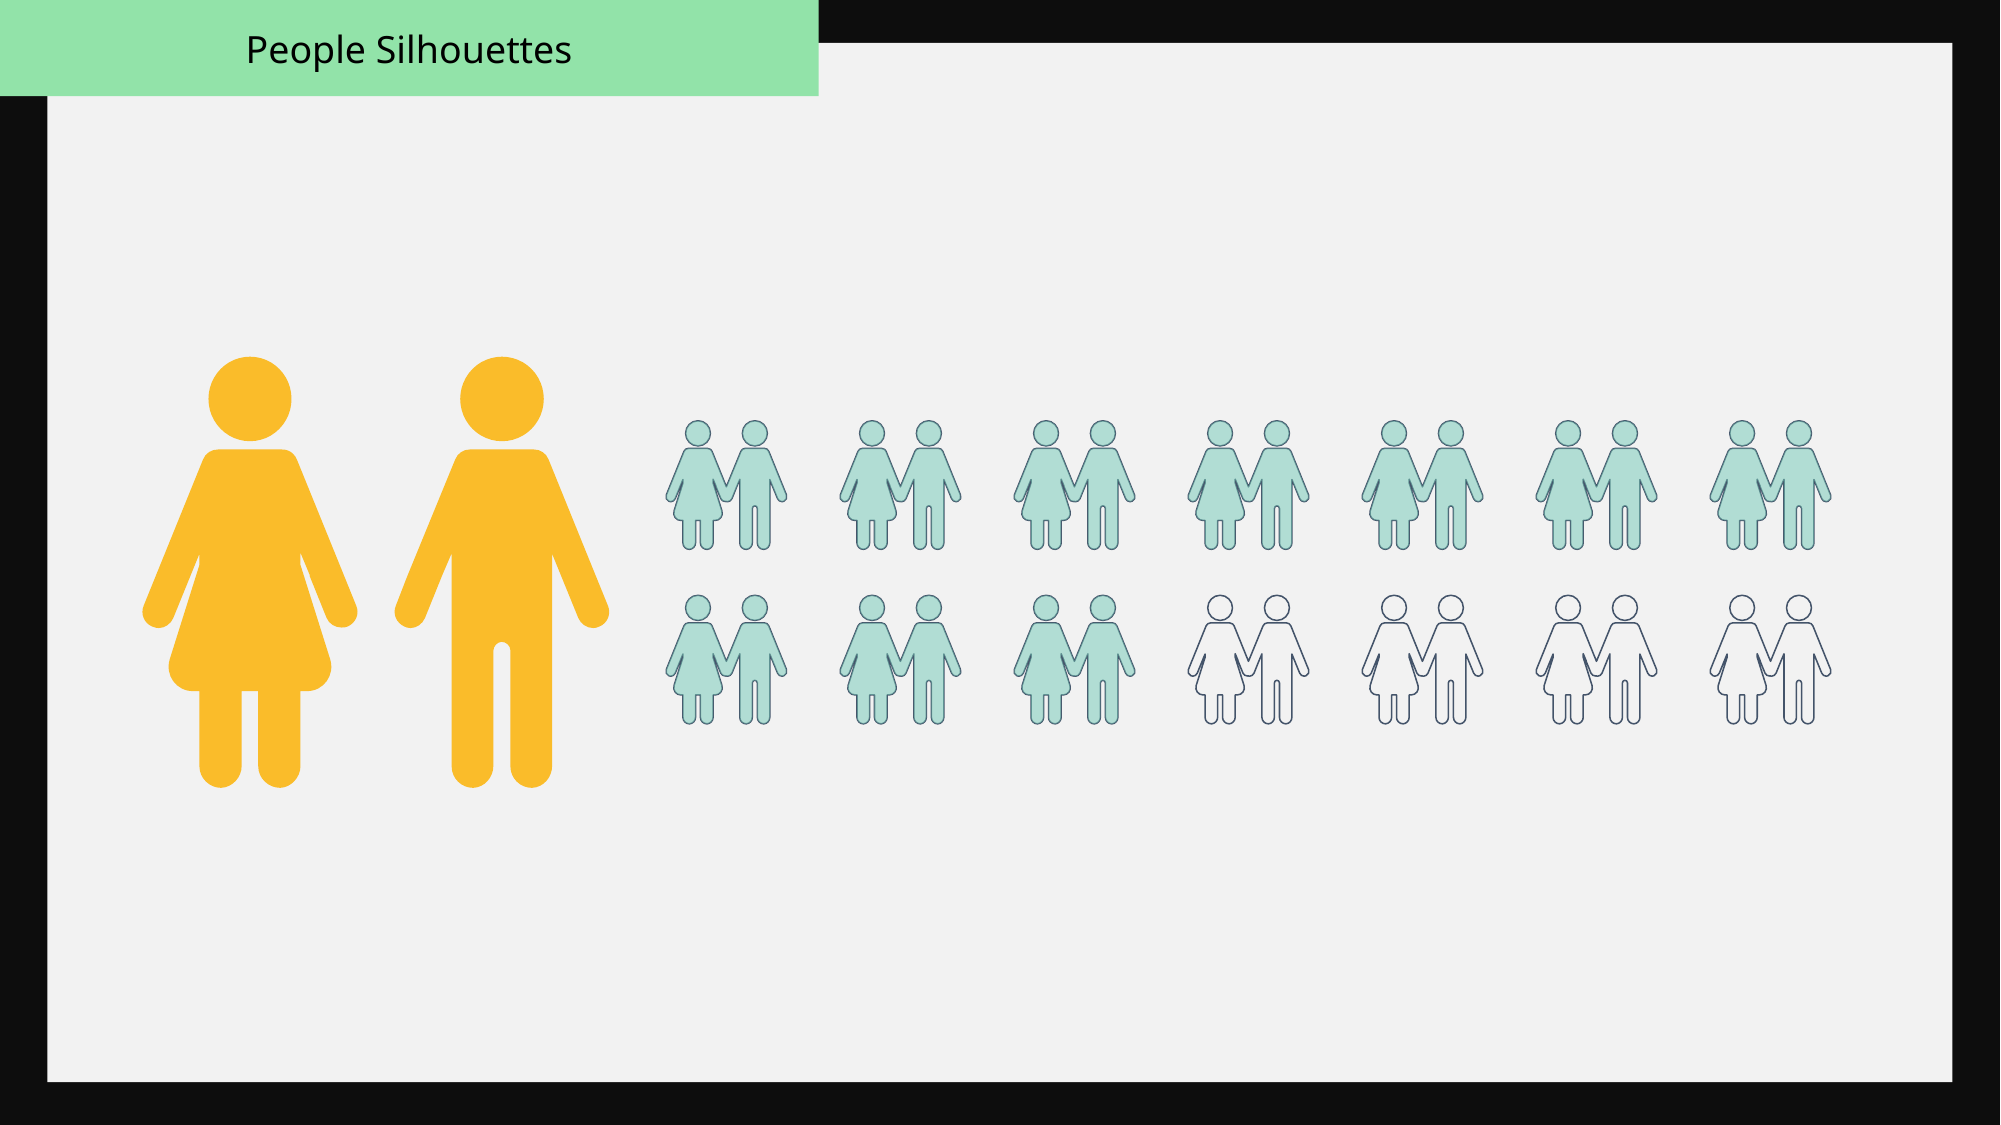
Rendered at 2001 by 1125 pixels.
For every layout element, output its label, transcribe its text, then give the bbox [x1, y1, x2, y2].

text_box [840, 448, 961, 550]
text_box [1729, 595, 1755, 621]
text_box [1014, 448, 1135, 550]
text_box [1207, 420, 1233, 446]
text_box [1264, 420, 1290, 446]
text_box [1207, 595, 1233, 621]
text_box [1536, 448, 1657, 550]
text_box [1536, 622, 1657, 724]
text_box [1188, 448, 1309, 550]
text_box [1786, 595, 1812, 621]
text_box [1555, 595, 1581, 621]
text_box [1438, 420, 1464, 446]
text_box [1014, 622, 1135, 724]
text_box [1090, 595, 1116, 621]
text_box [1710, 448, 1831, 550]
text_box [1188, 622, 1309, 724]
text_box [1362, 448, 1483, 550]
text_box [685, 420, 711, 446]
text_box [1438, 595, 1464, 621]
text_box [1555, 420, 1581, 446]
text_box [742, 420, 768, 446]
text_box [1033, 420, 1059, 446]
text_box [666, 448, 787, 550]
text_box [742, 595, 768, 621]
text_box [1612, 420, 1638, 446]
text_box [391, 356, 612, 789]
text_box [1381, 420, 1407, 446]
text_box [859, 420, 885, 446]
text_box [1033, 595, 1059, 621]
text_box [916, 595, 942, 621]
text_box [1264, 595, 1290, 621]
text_box [1786, 420, 1812, 446]
text_box People Silhouettes [0, 0, 820, 98]
text_box [685, 595, 711, 621]
text_box [840, 622, 961, 724]
text_box [1362, 622, 1483, 724]
text_box [666, 622, 787, 724]
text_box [139, 356, 361, 789]
text_box [916, 420, 942, 446]
text_box [1729, 420, 1755, 446]
text_box [1710, 622, 1831, 724]
text_box [1381, 595, 1407, 621]
text_box [859, 595, 885, 621]
text_box [1612, 595, 1638, 621]
text_box [1090, 420, 1116, 446]
